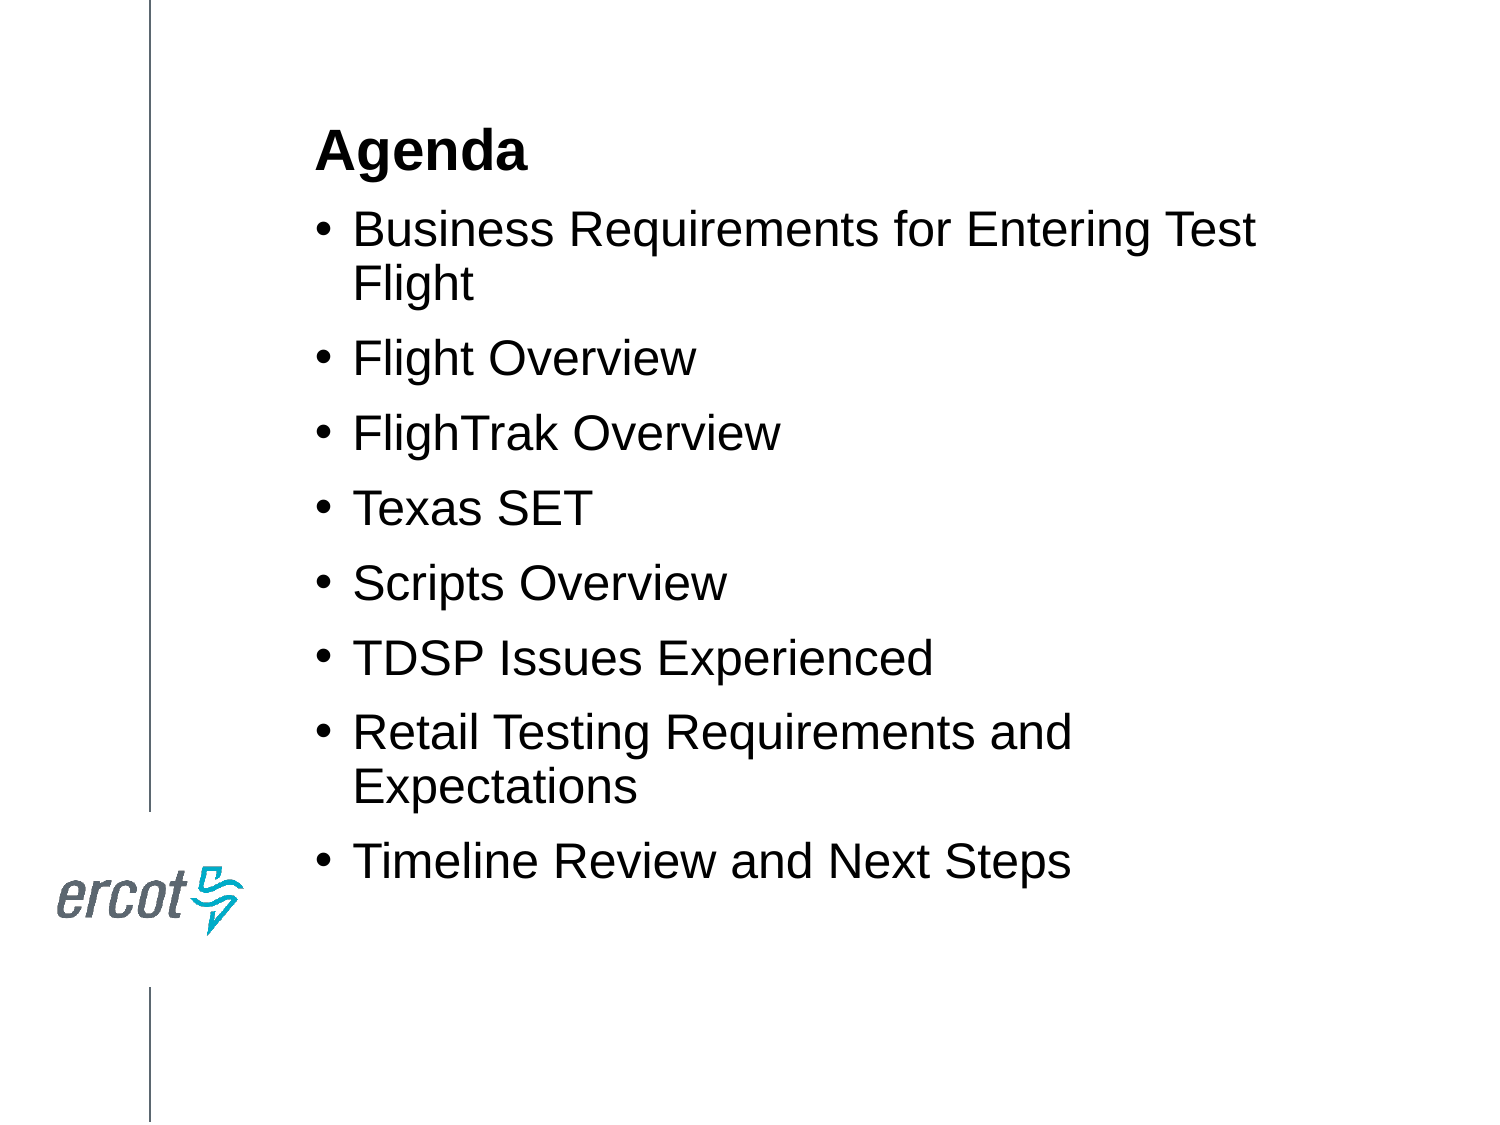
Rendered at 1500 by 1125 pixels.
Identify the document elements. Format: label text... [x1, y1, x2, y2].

list Agenda Business Requirements for Entering Test Flight Flight Overview FlighTrak Overview Texas SET Scripts Overview TDSP Issues Experienced Retail Testing Requirements and Expectations Timeline Review and Next Steps [300, 112, 1338, 1013]
picture [53, 862, 247, 938]
